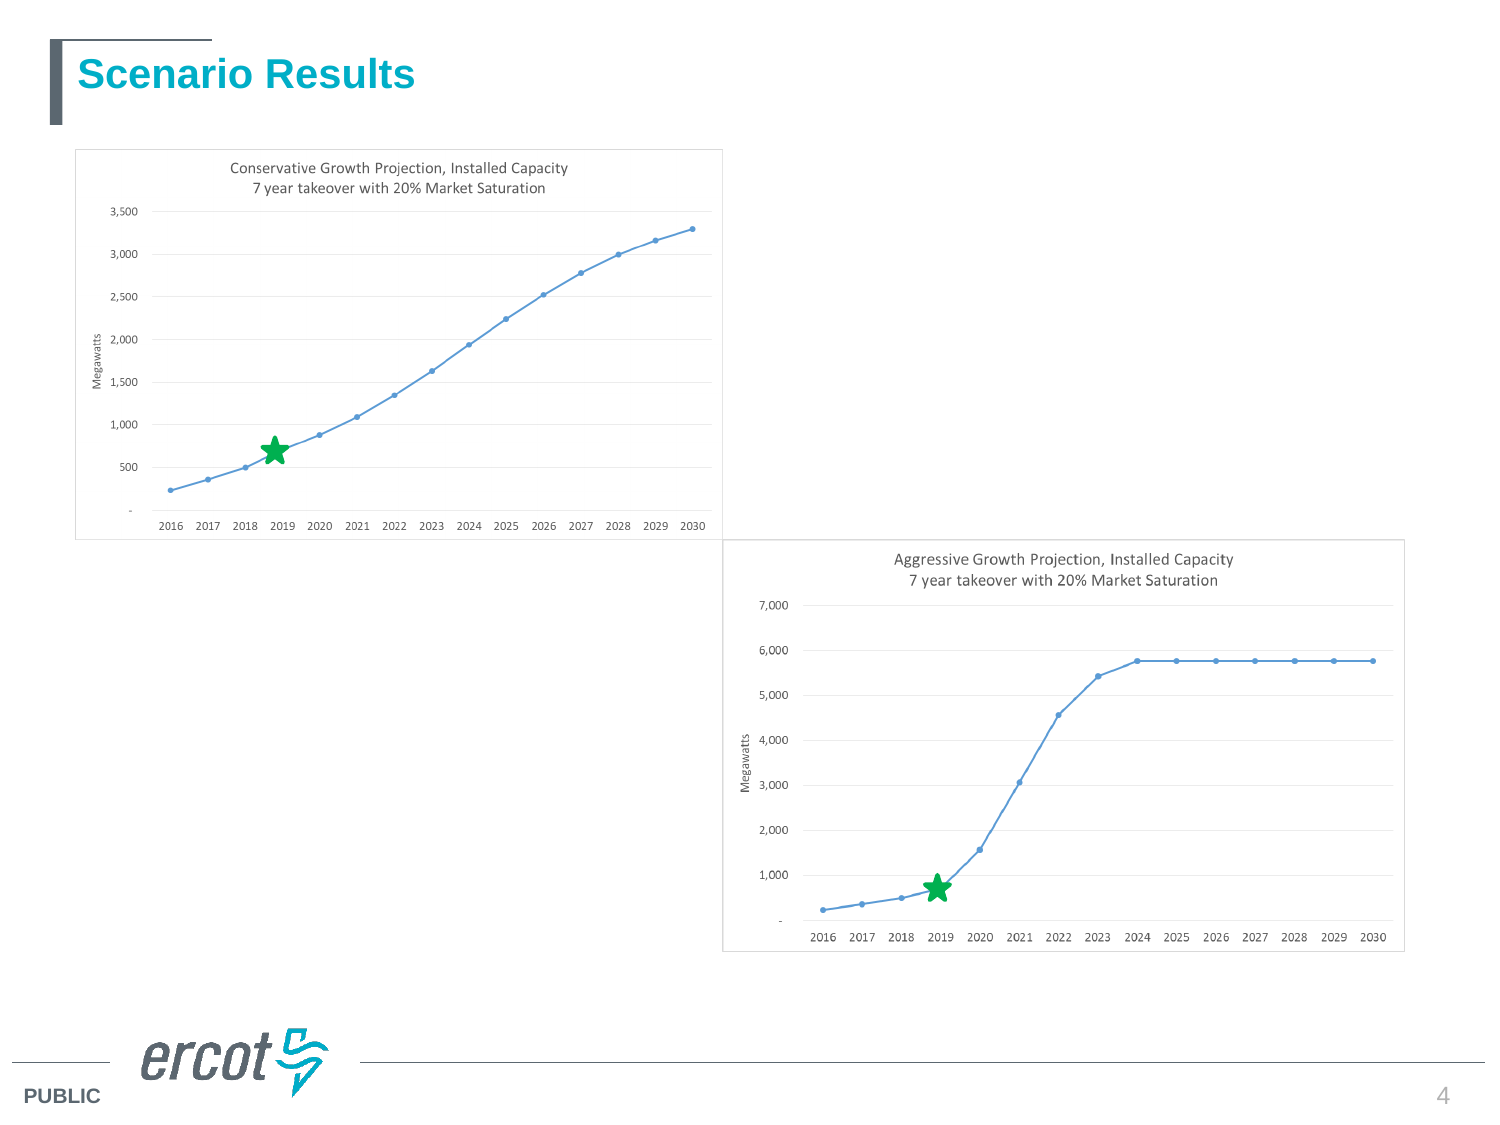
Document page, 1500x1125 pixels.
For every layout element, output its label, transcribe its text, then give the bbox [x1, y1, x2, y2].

title Scenario Results [62, 39, 1450, 125]
picture [74, 148, 1406, 952]
picture [137, 1024, 332, 1100]
slide_number 4 [1400, 1076, 1488, 1113]
